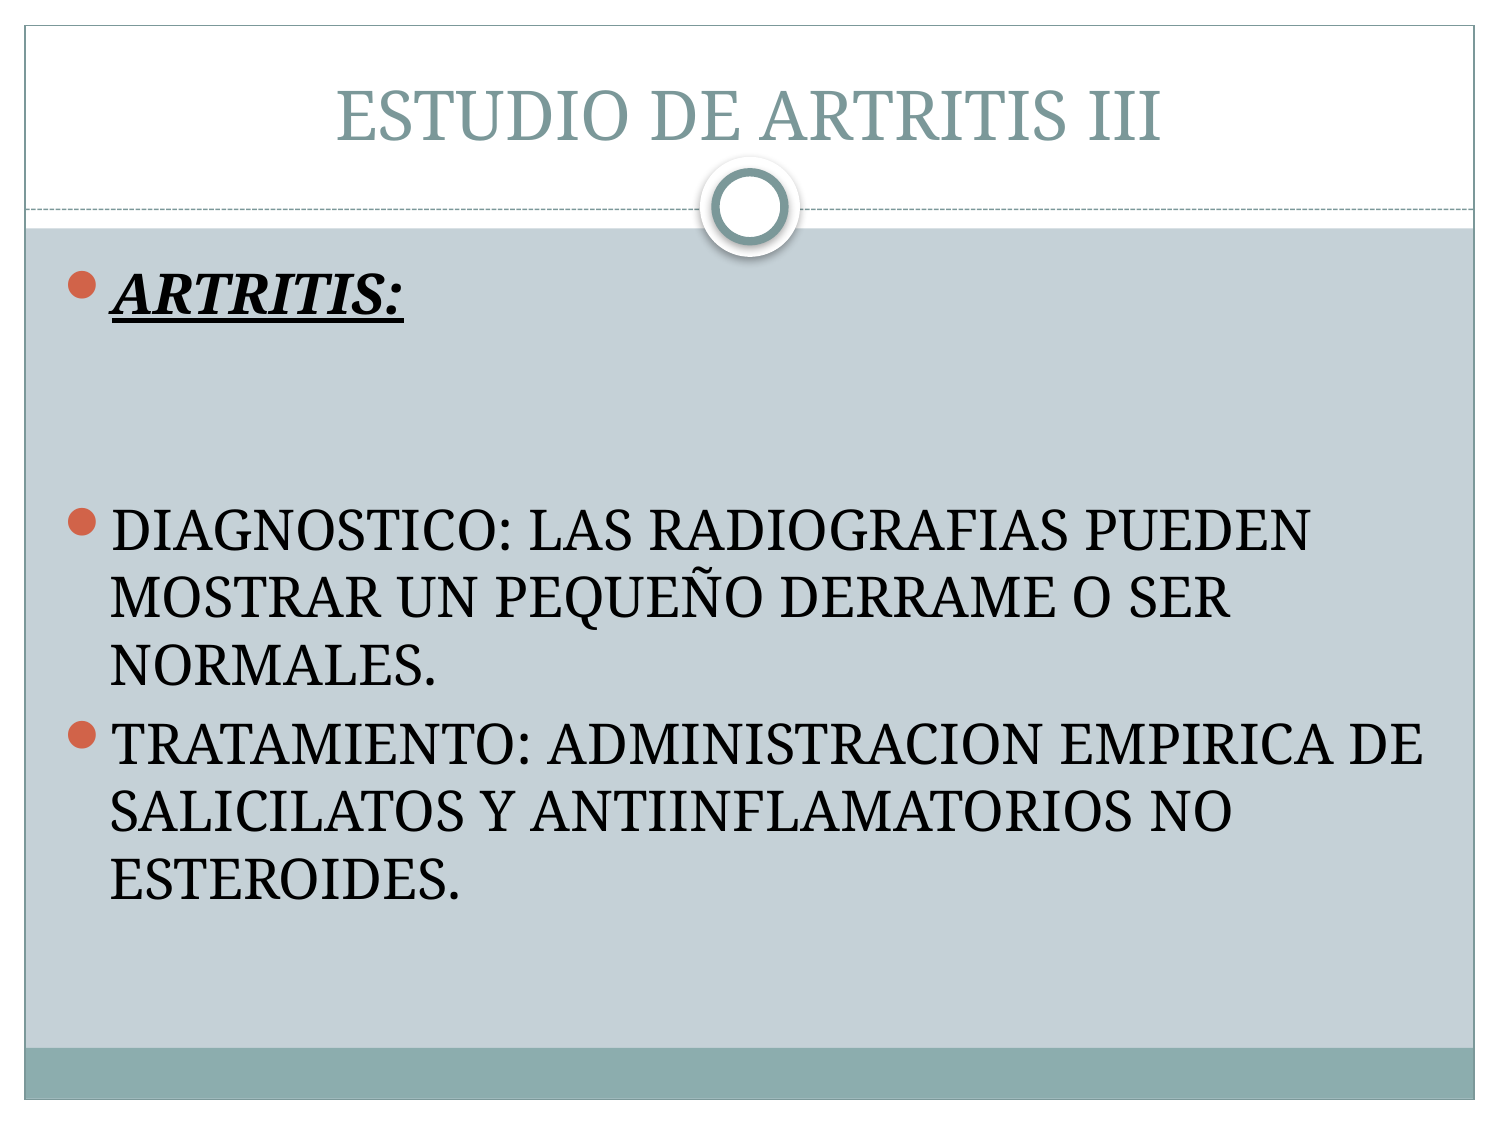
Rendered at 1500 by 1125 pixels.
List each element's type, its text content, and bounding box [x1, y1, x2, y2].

list ARTRITIS: DIAGNOSTICO: LAS RADIOGRAFIAS PUEDEN MOSTRAR UN PEQUEÑO DERRAME O SER NORMALES. TRATAMIENTO: ADMINISTRACION EMPIRICA DE SALICILATOS Y ANTIINFLAMATORIOS NO ESTEROIDES. [49, 250, 1445, 1001]
title ESTUDIO DE ARTRITIS III [49, 37, 1450, 162]
